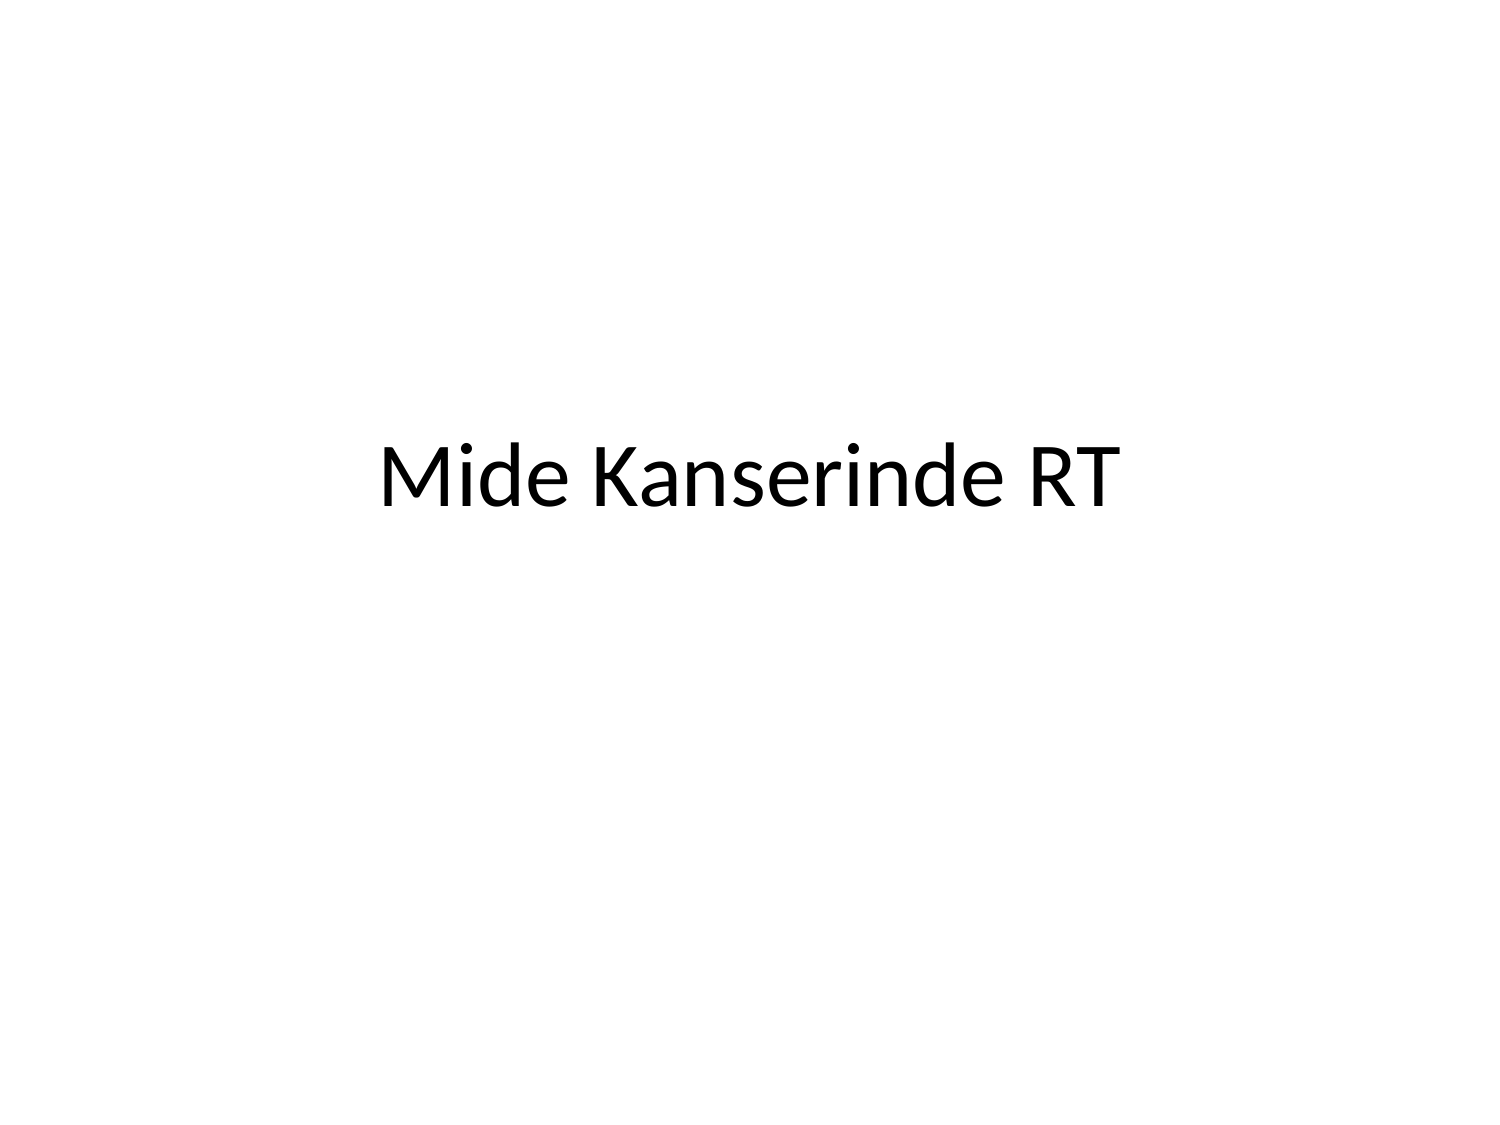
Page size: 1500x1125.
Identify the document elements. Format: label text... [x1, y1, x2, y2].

title Mide Kanserinde RT [112, 349, 1388, 591]
